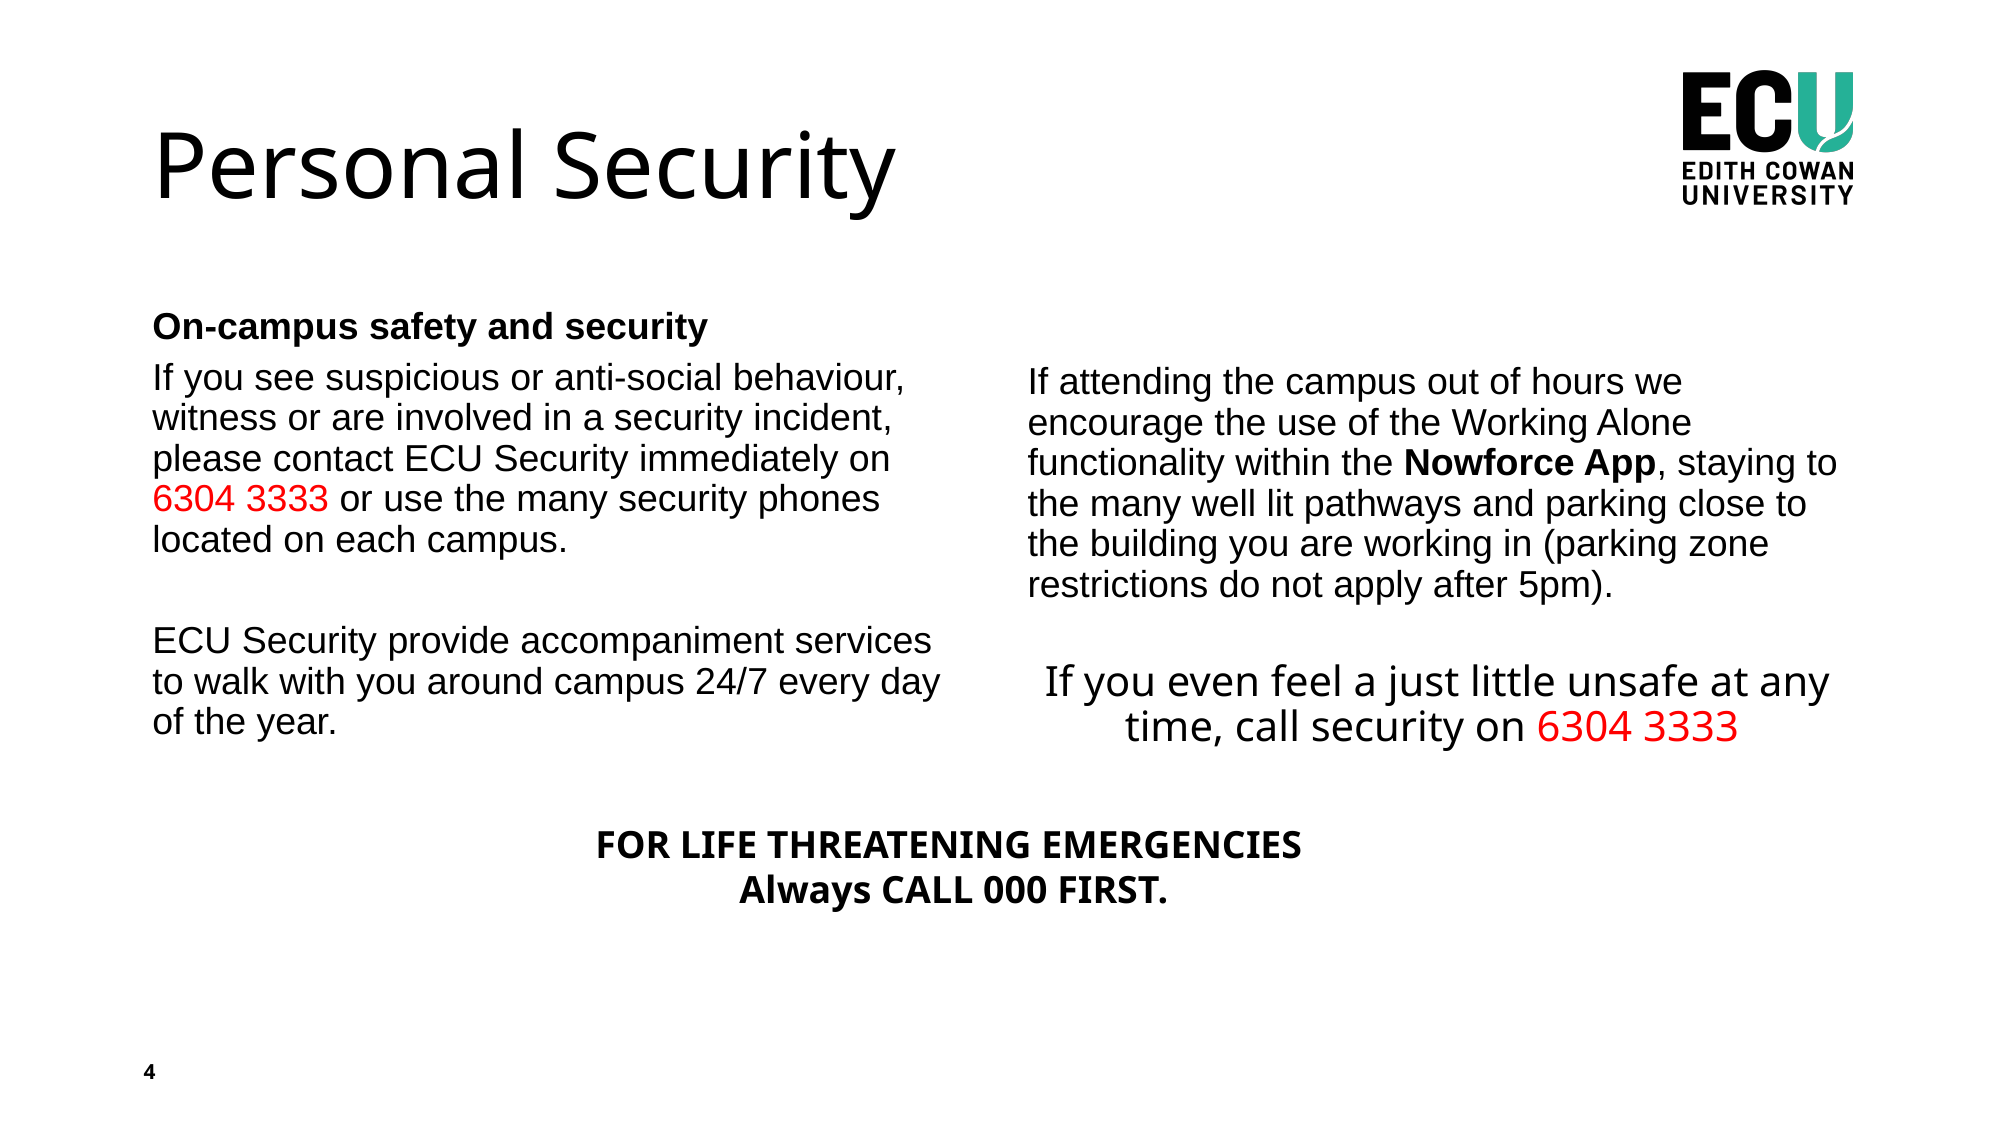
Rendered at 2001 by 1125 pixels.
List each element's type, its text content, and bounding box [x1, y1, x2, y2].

picture [1683, 70, 1853, 205]
list If attending the campus out of hours we encourage the use of the Working Alone functionality within the Nowforce App, staying to the many well lit pathways and parking close to the building you are working in (parking zone restrictions do not apply after 5pm). If you even feel a just little unsafe at any time, call security on 6304 3333 [1012, 299, 1863, 792]
text_box FOR LIFE THREATENING EMERGENCIES Always CALL 000 FIRST. [453, 814, 1455, 919]
list On-campus safety and security If you see suspicious or anti-social behaviour, witness or are involved in a security incident, please contact ECU Security immediately on 6304 3333 or use the many security phones located on each campus. ECU Security provide accompaniment services to walk with you around campus 24/7 every day of the year. [137, 299, 988, 792]
title Personal Security [137, 59, 1644, 278]
slide_number 4 [128, 1042, 189, 1103]
